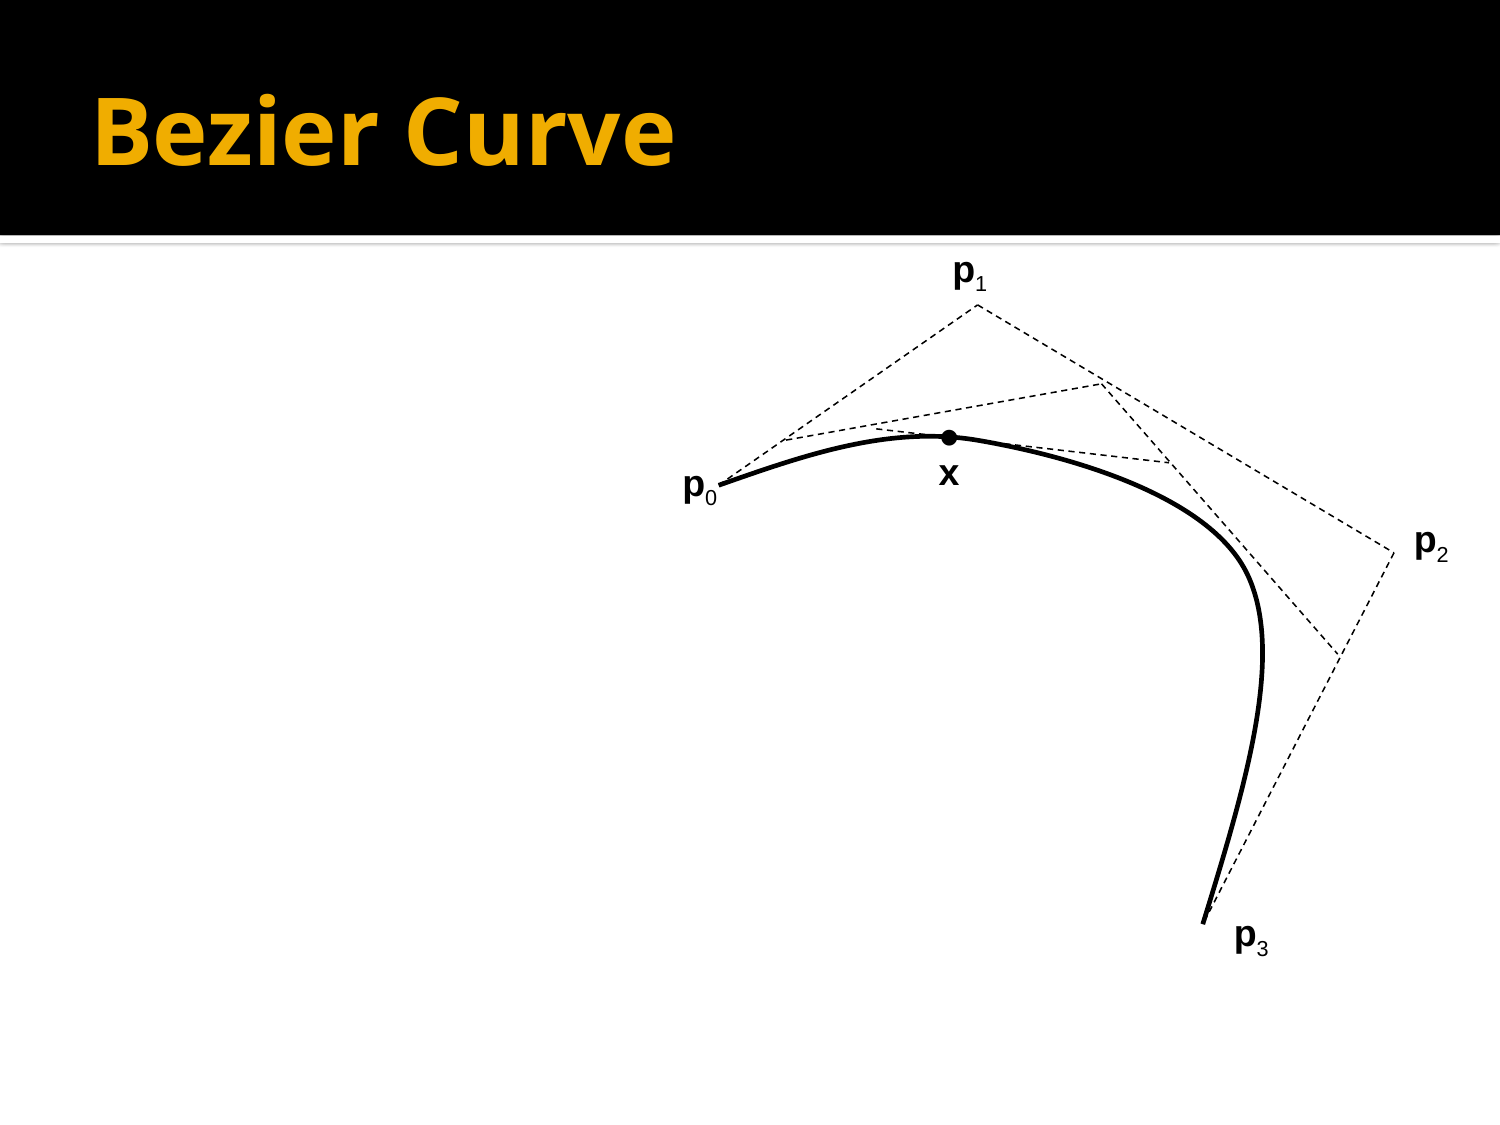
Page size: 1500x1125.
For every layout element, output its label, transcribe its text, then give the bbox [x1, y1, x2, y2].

text_box x [923, 440, 975, 500]
text_box p2 [1398, 507, 1464, 574]
text_box [733, 436, 1263, 925]
text_box p0 [667, 451, 733, 518]
text_box • [925, 391, 976, 477]
text_box p3 [1219, 901, 1284, 968]
text_box p1 [937, 237, 1003, 304]
title Bezier Curve [75, 25, 1425, 231]
